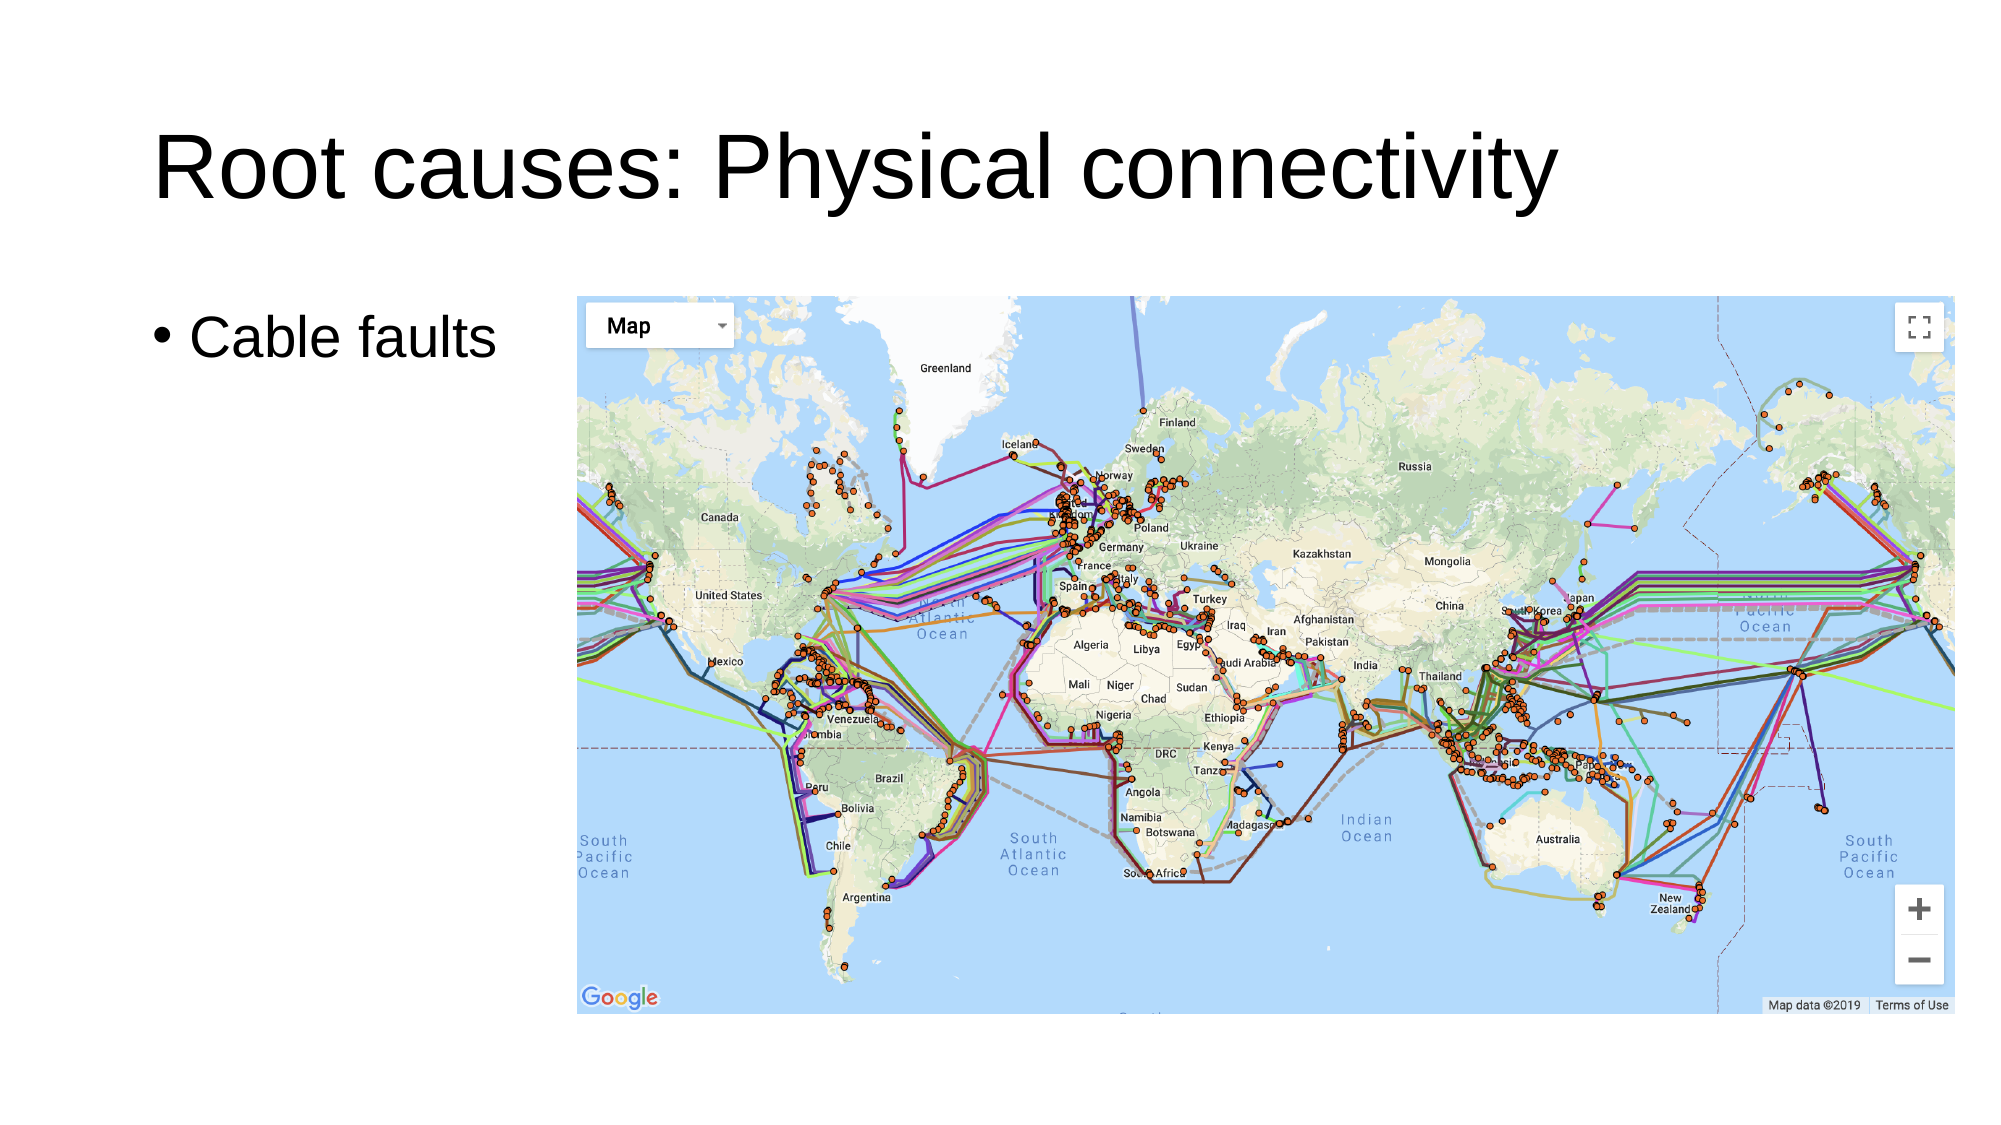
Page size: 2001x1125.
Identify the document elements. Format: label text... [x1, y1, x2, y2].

picture [577, 296, 1955, 1014]
title Root causes: Physical connectivity [137, 59, 1863, 278]
list Cable faults [137, 299, 577, 1014]
